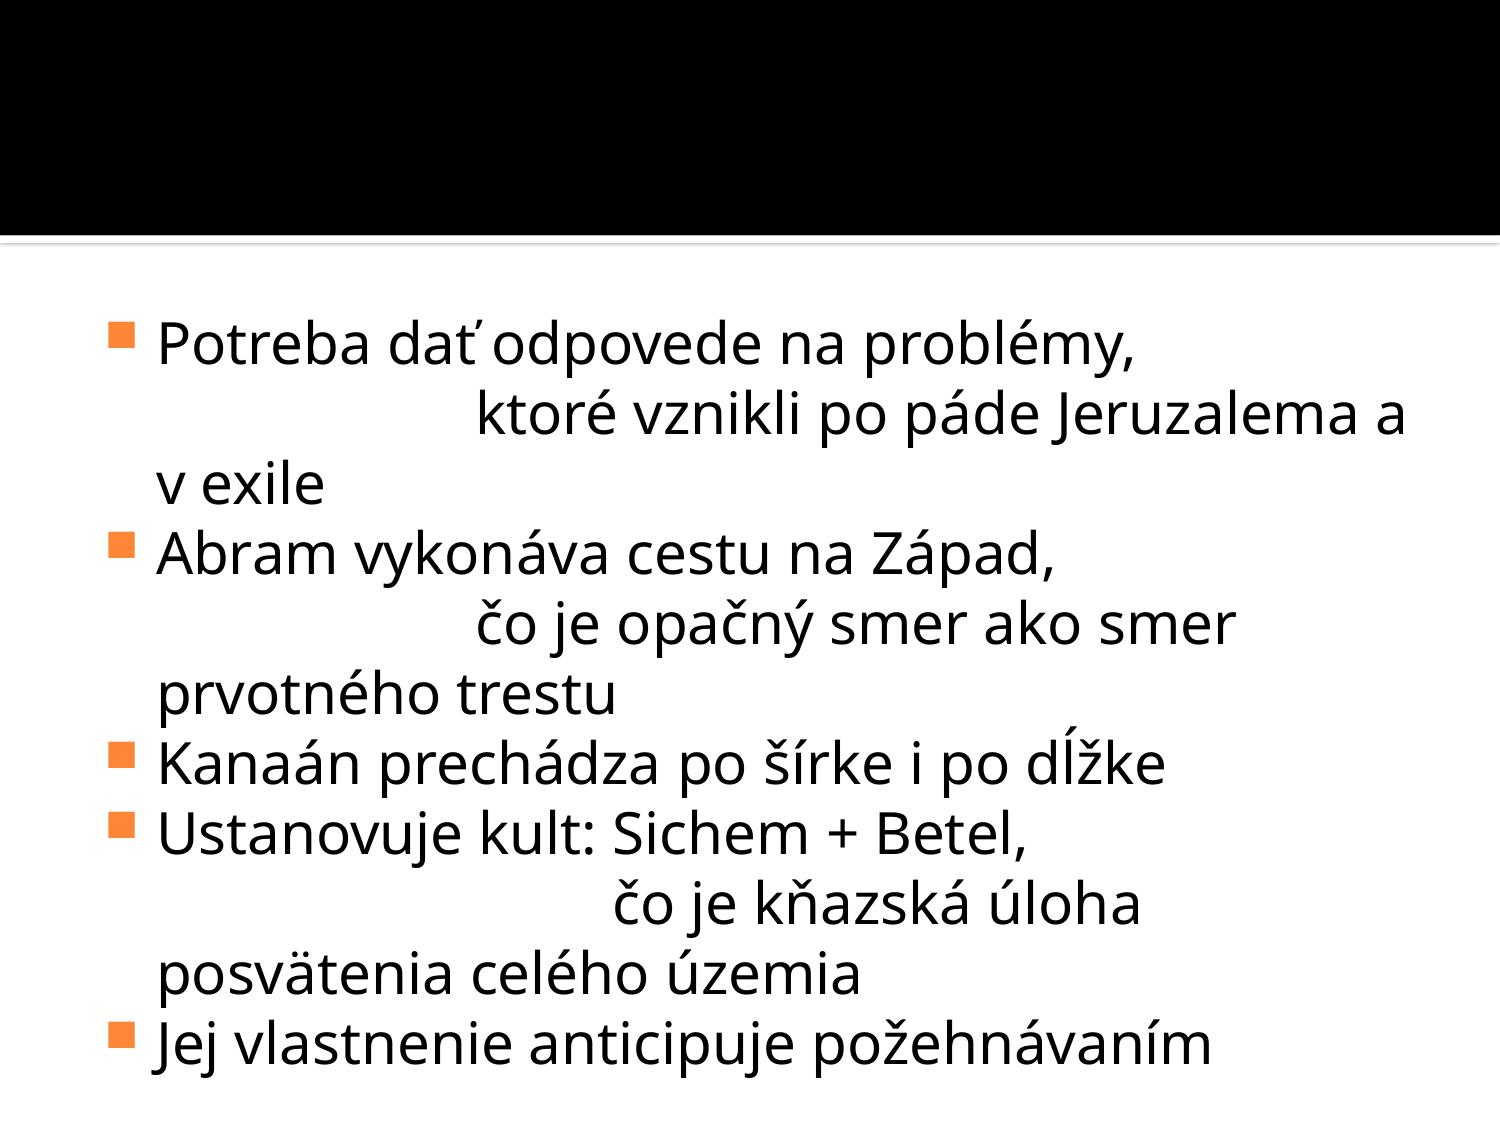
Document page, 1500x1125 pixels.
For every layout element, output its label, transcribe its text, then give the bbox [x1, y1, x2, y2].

list Potreba dať odpovede na problémy, ktoré vznikli po páde Jeruzalema a v exile Abram vykonáva cestu na Západ, čo je opačný smer ako smer prvotného trestu Kanaán prechádza po šírke i po dĺžke Ustanovuje kult: Sichem + Betel, čo je kňazská úloha posvätenia celého územia Jej vlastnenie anticipuje požehnávaním [75, 291, 1425, 1050]
